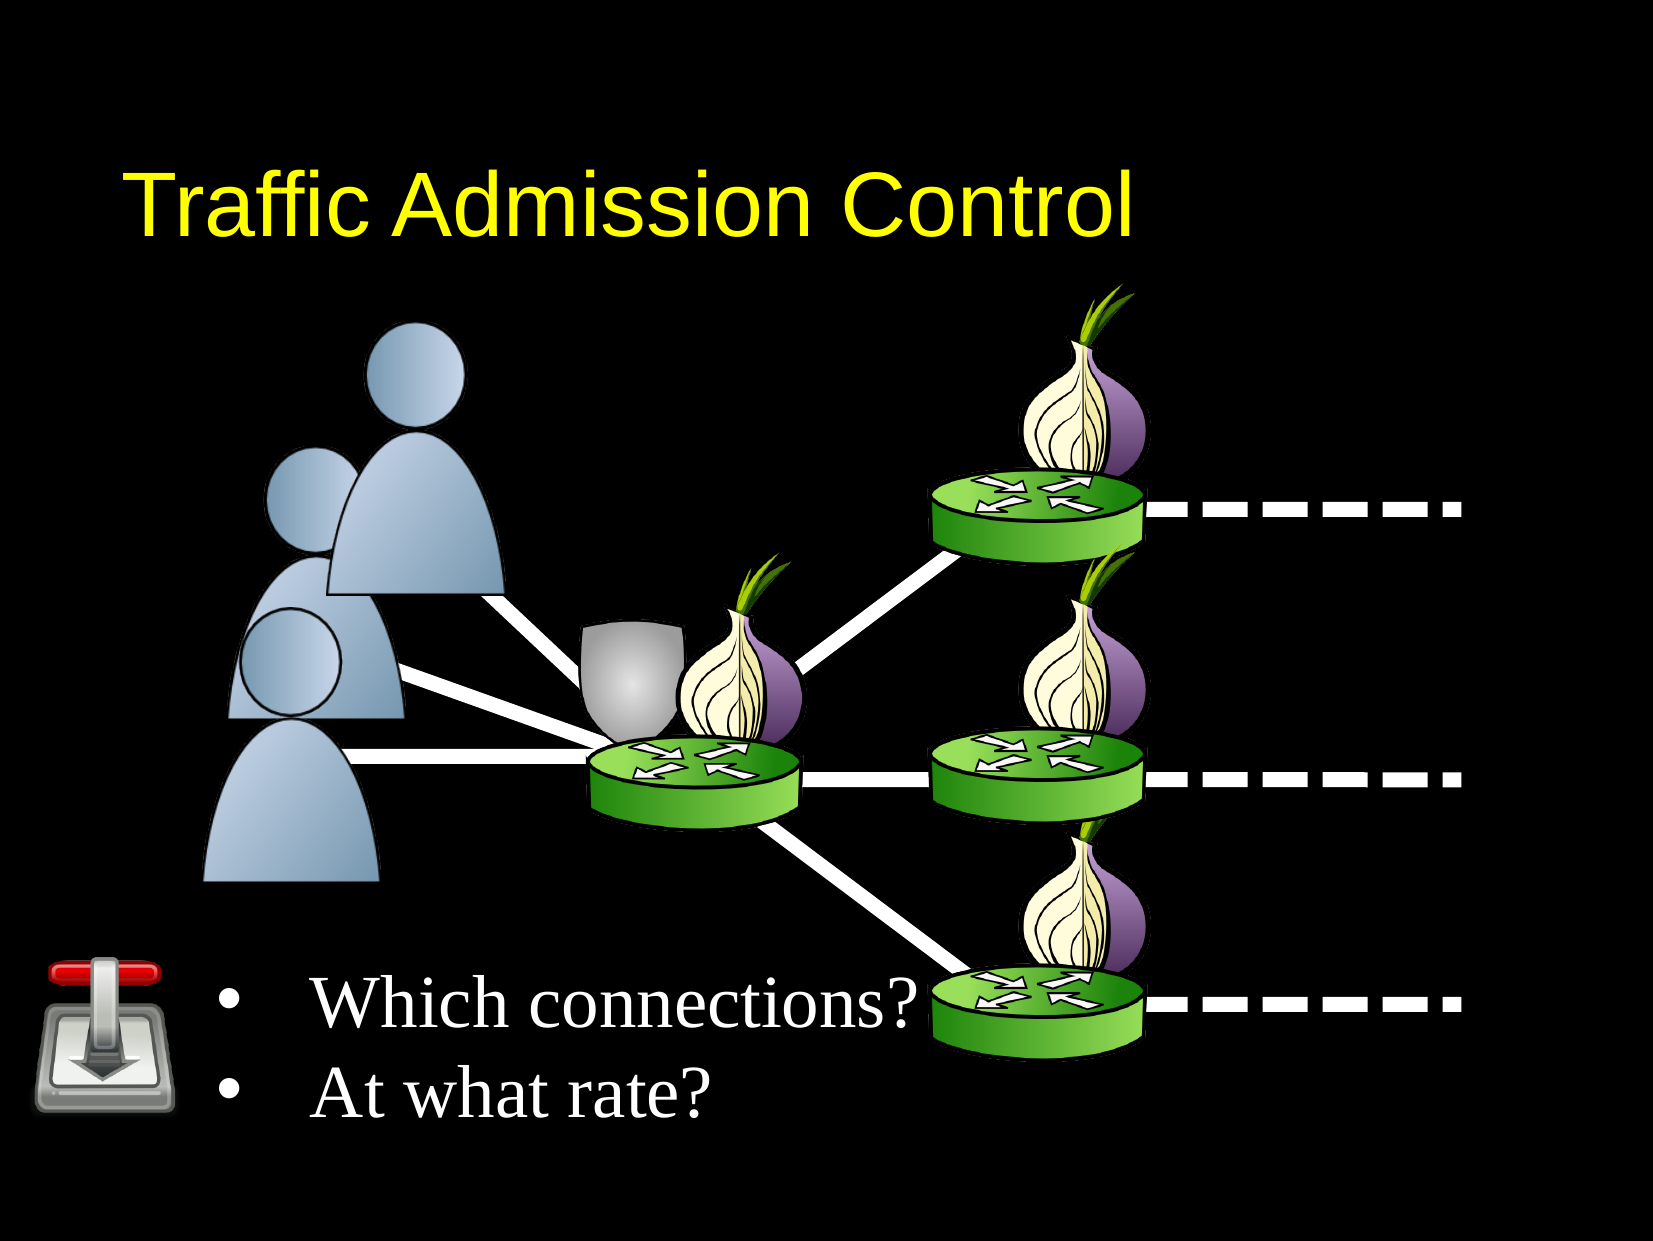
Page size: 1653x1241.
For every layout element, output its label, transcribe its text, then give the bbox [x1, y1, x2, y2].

text_box Which connections? At what rate? [201, 945, 1014, 1140]
picture [577, 552, 807, 832]
picture [26, 957, 183, 1120]
picture [201, 319, 507, 884]
picture [920, 283, 1152, 1062]
title Traffic Admission Control [121, 102, 1532, 309]
